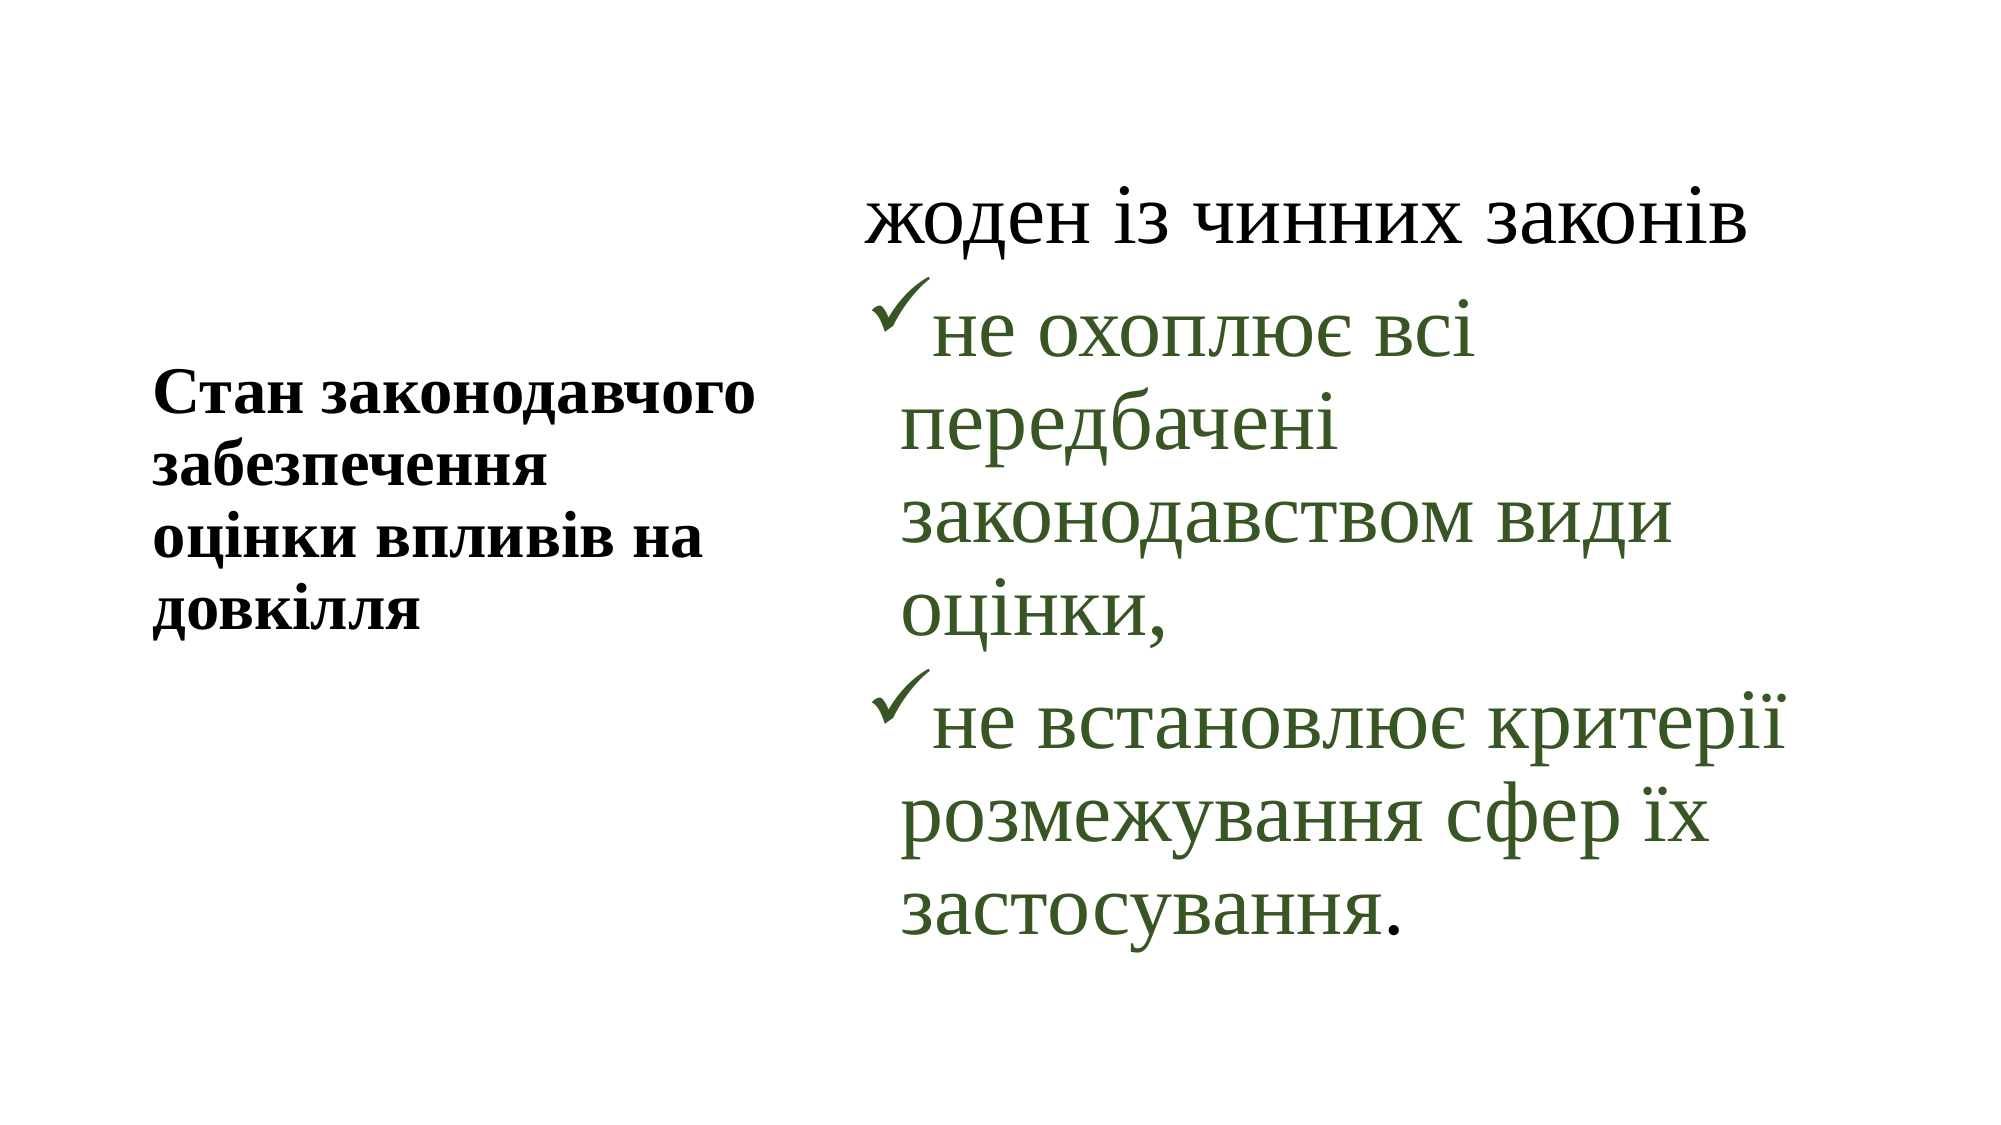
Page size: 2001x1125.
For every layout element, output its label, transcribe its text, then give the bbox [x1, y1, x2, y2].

list жоден із чинних законів не охоплює всі передбачені законодавством види оцінки, не встановлює критерії розмежування сфер їх застосування. [850, 161, 1863, 962]
title Стан законодавчого забезпечення оцінки впливів на довкілля [137, 75, 783, 652]
